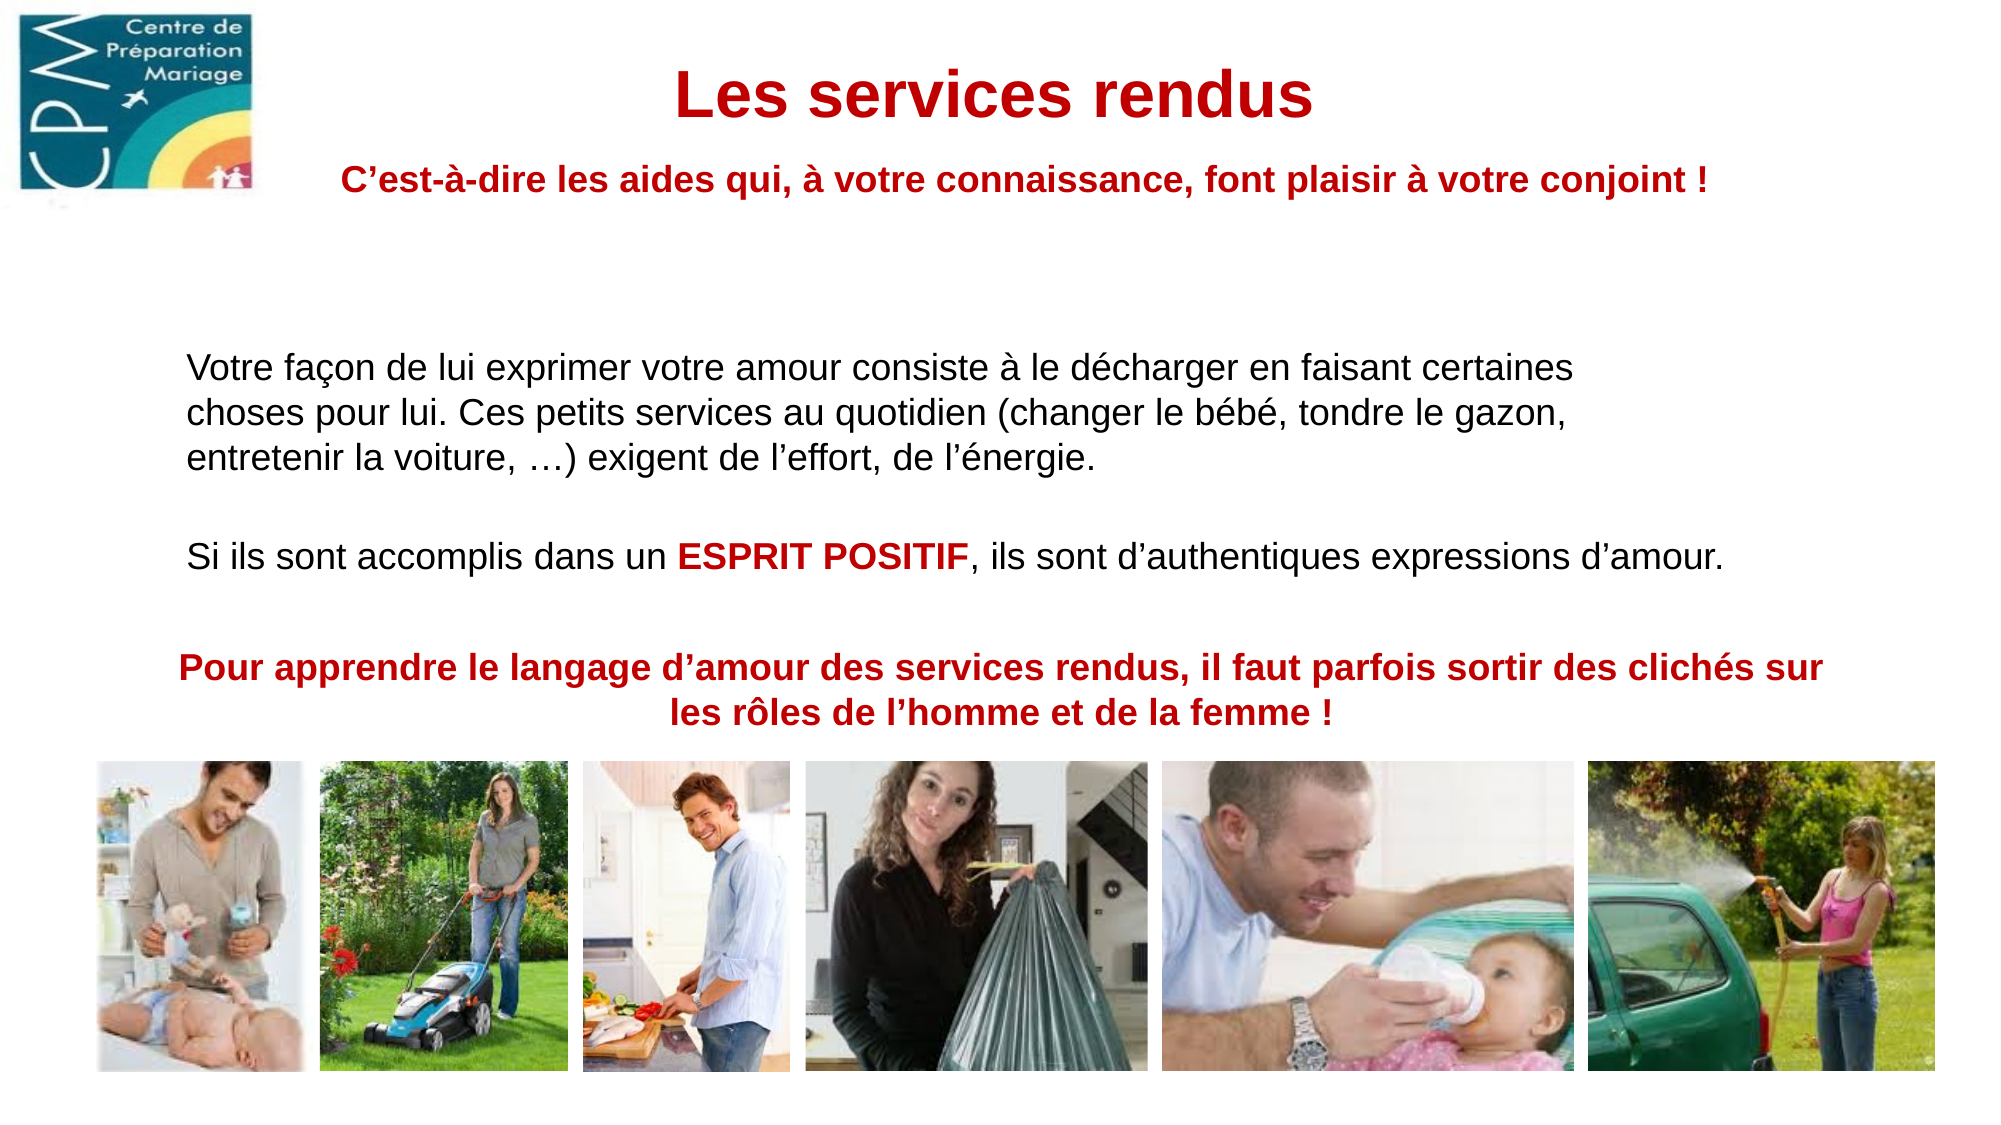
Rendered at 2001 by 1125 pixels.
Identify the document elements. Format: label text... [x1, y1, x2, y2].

picture [1588, 761, 1935, 1071]
picture [1162, 761, 1574, 1071]
picture [0, 0, 276, 211]
picture [583, 761, 790, 1072]
picture [319, 761, 569, 1071]
text_box Les services rendus [659, 43, 1345, 138]
picture [96, 761, 313, 1072]
text_box Si ils sont accomplis dans un ESPRIT POSITIF, ils sont d’authentiques expressions d’amour. [171, 524, 1839, 585]
text_box C’est-à-dire les aides qui, à votre connaissance, font plaisir à votre conjoint ! [276, 148, 1935, 208]
text_box Pour apprendre le langage d’amour des services rendus, il faut parfois sortir des clichés sur les rôles de l’homme et de la femme ! [137, 635, 1867, 741]
picture [805, 761, 1148, 1071]
text_box Votre façon de lui exprimer votre amour consiste à le décharger en faisant certaines choses pour lui. Ces petits services au quotidien (changer le bébé, tondre le gazon, entretenir la voiture, …) exigent de l’effort, de l’énergie. [171, 335, 1620, 486]
